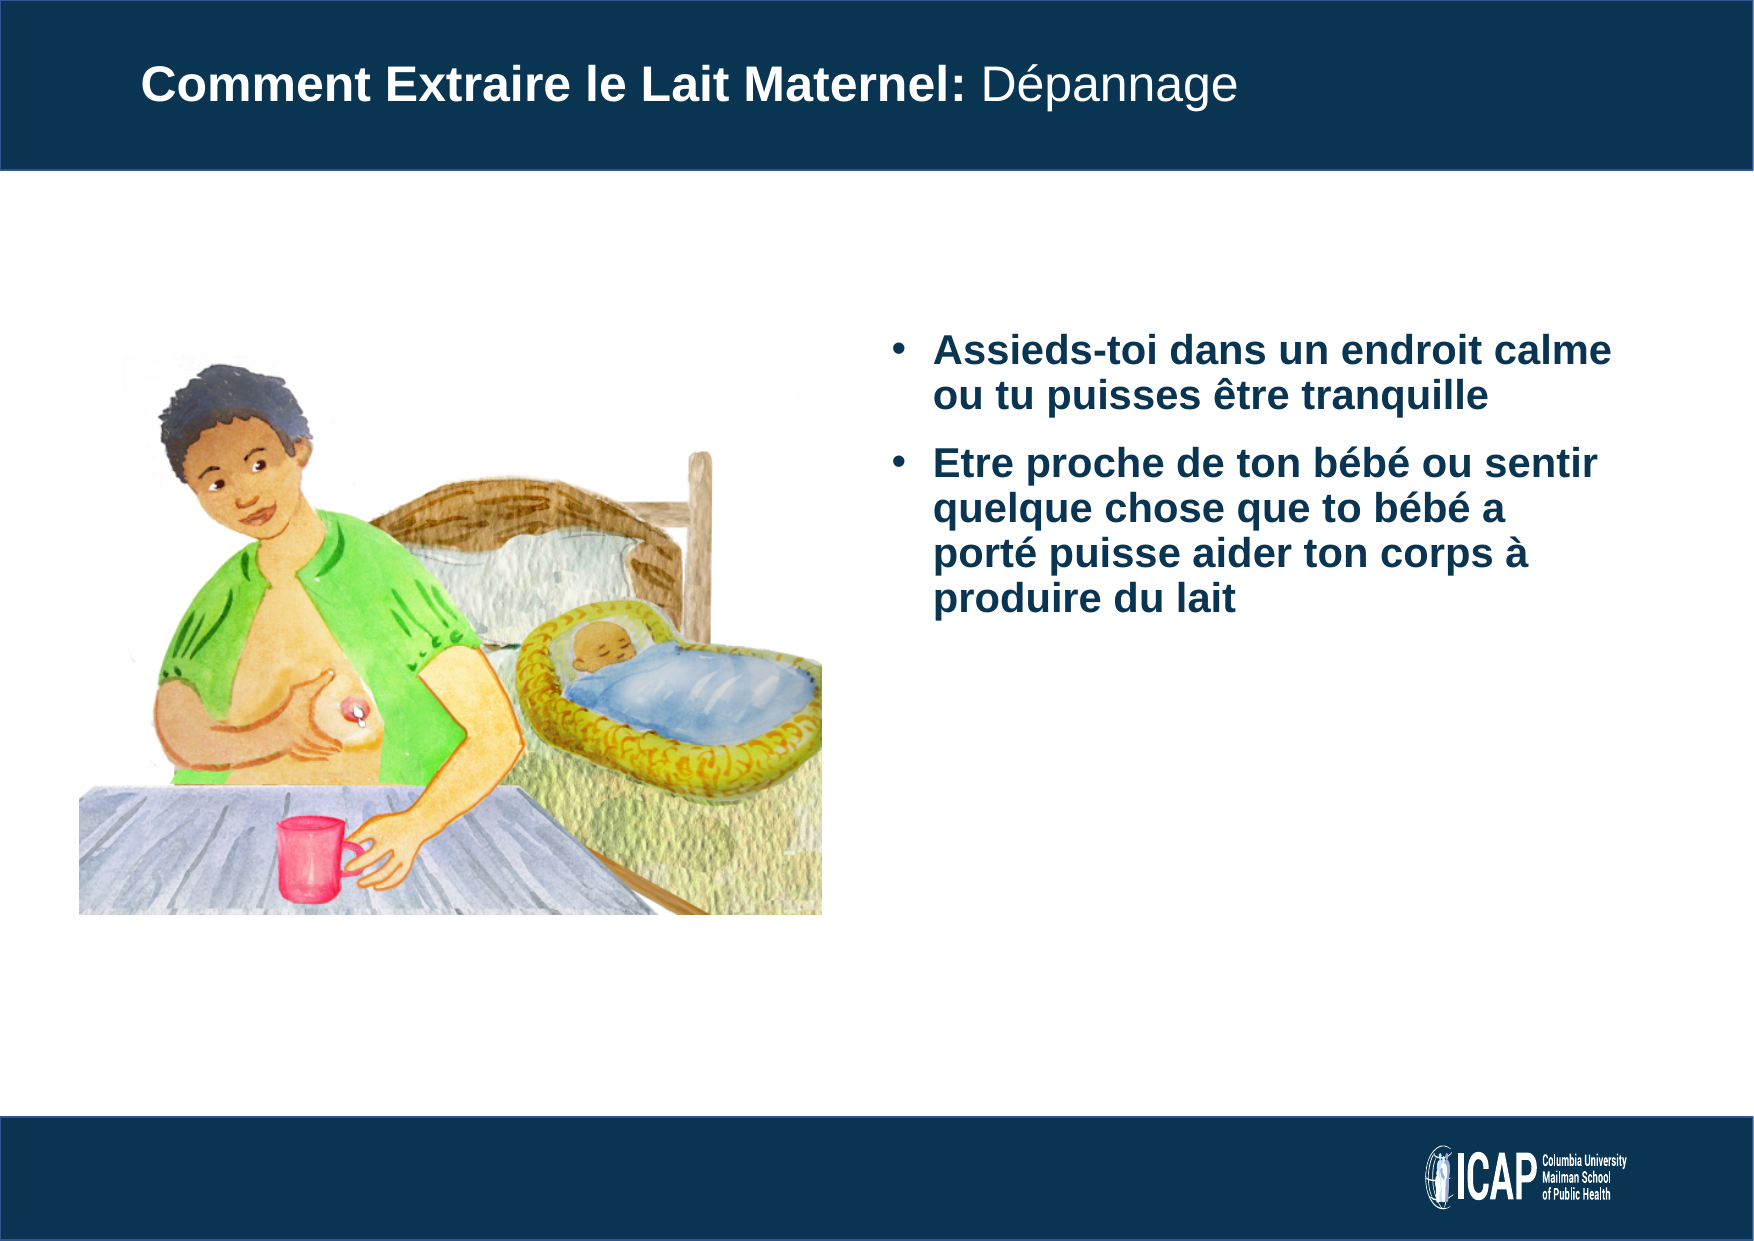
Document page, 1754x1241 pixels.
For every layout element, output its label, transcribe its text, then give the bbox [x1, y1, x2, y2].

list Assieds-toi dans un endroit calme ou tu puisses être tranquille Etre proche de ton bébé ou sentir quelque chose que to bébé a porté puisse aider ton corps à produire du lait [876, 320, 1633, 1108]
title Comment Extraire le Lait Maternel: Dépannage [125, 0, 1634, 171]
picture [79, 355, 822, 915]
